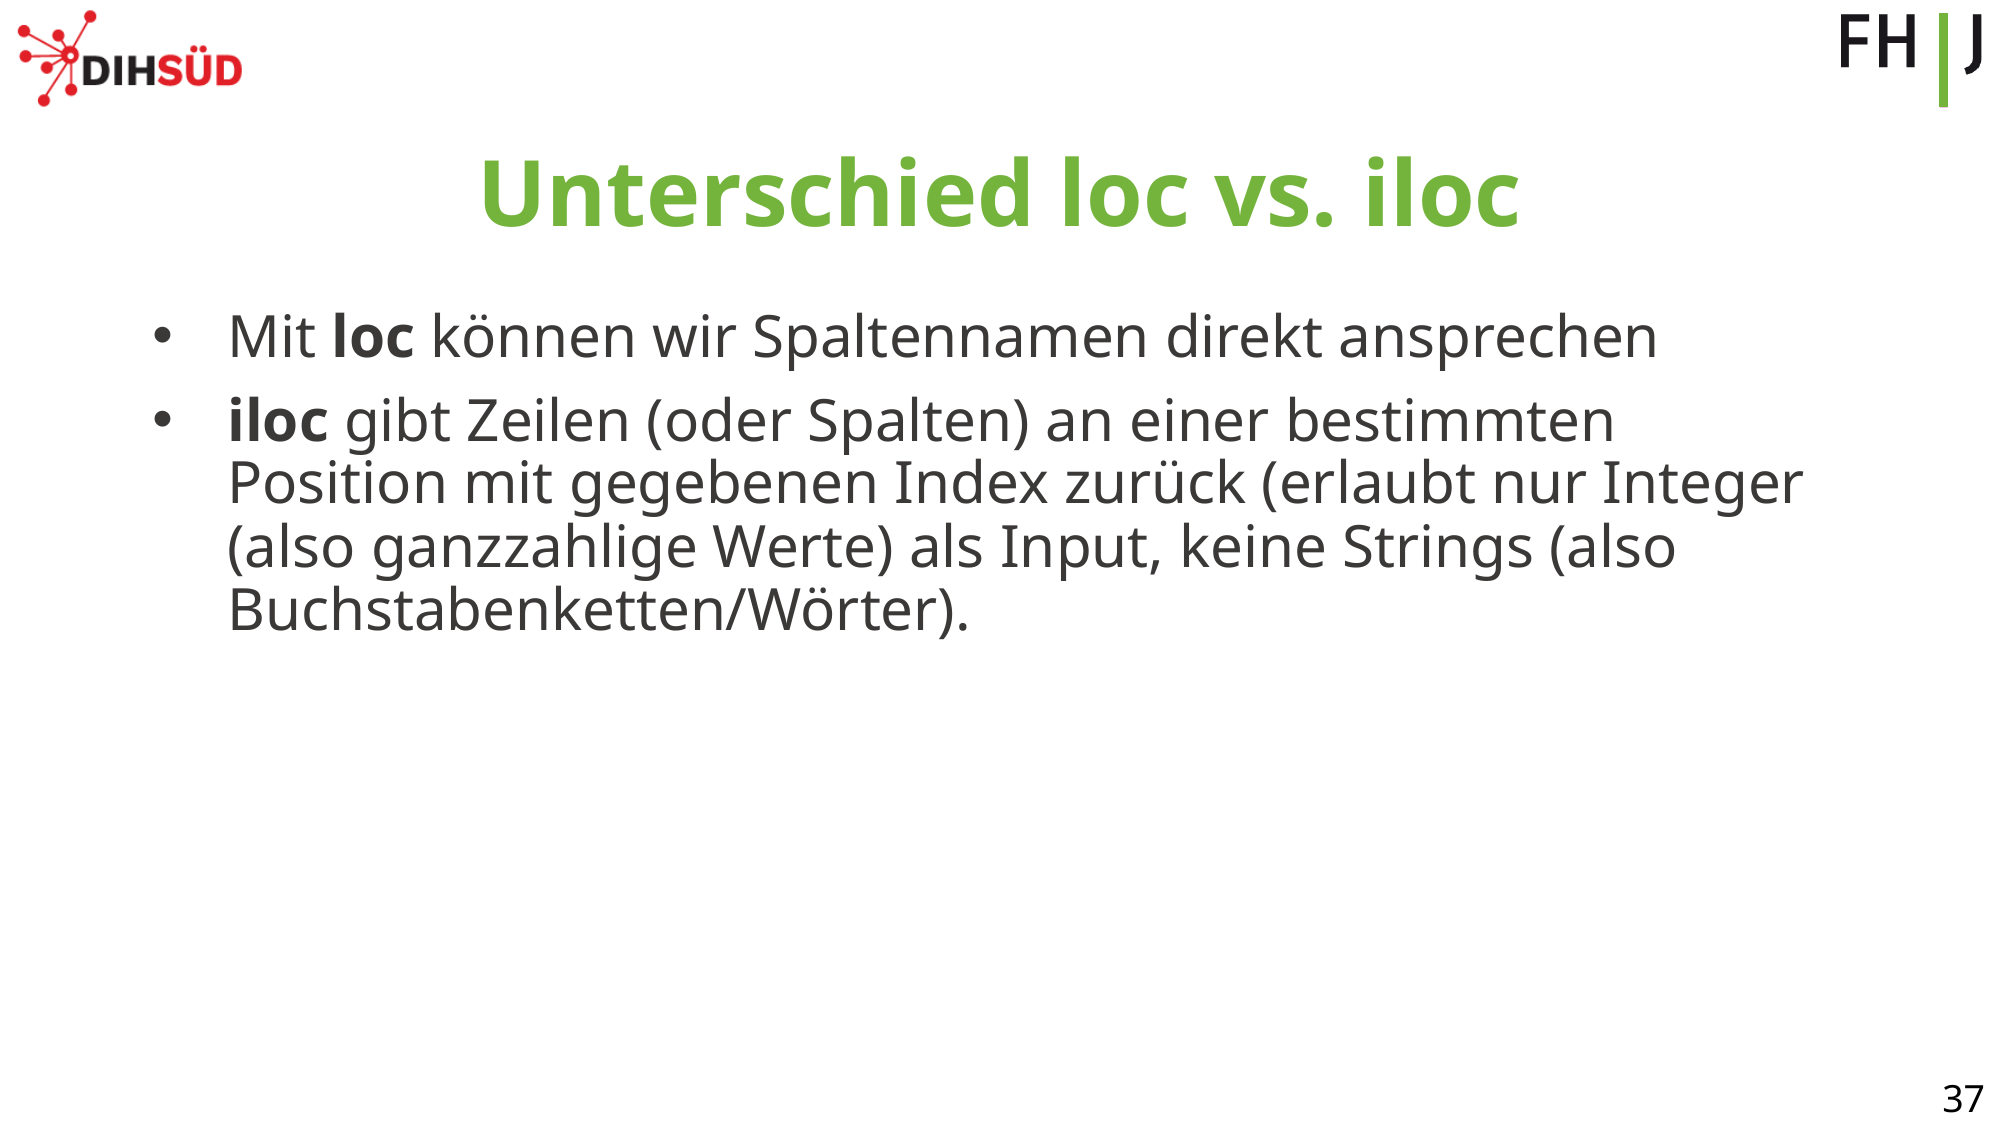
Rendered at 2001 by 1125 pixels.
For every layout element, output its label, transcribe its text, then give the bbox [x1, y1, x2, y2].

picture [1759, 0, 1991, 132]
picture [0, 0, 262, 118]
list Mit loc können wir Spaltennamen direkt ansprechen iloc gibt Zeilen (oder Spalten) an einer bestimmten Position mit gegebenen Index zurück (erlaubt nur Integer (also ganzzahlige Werte) als Input, keine Strings (also Buchstabenketten/Wörter). [137, 299, 1863, 1014]
title Unterschied loc vs. iloc [137, 117, 1863, 278]
